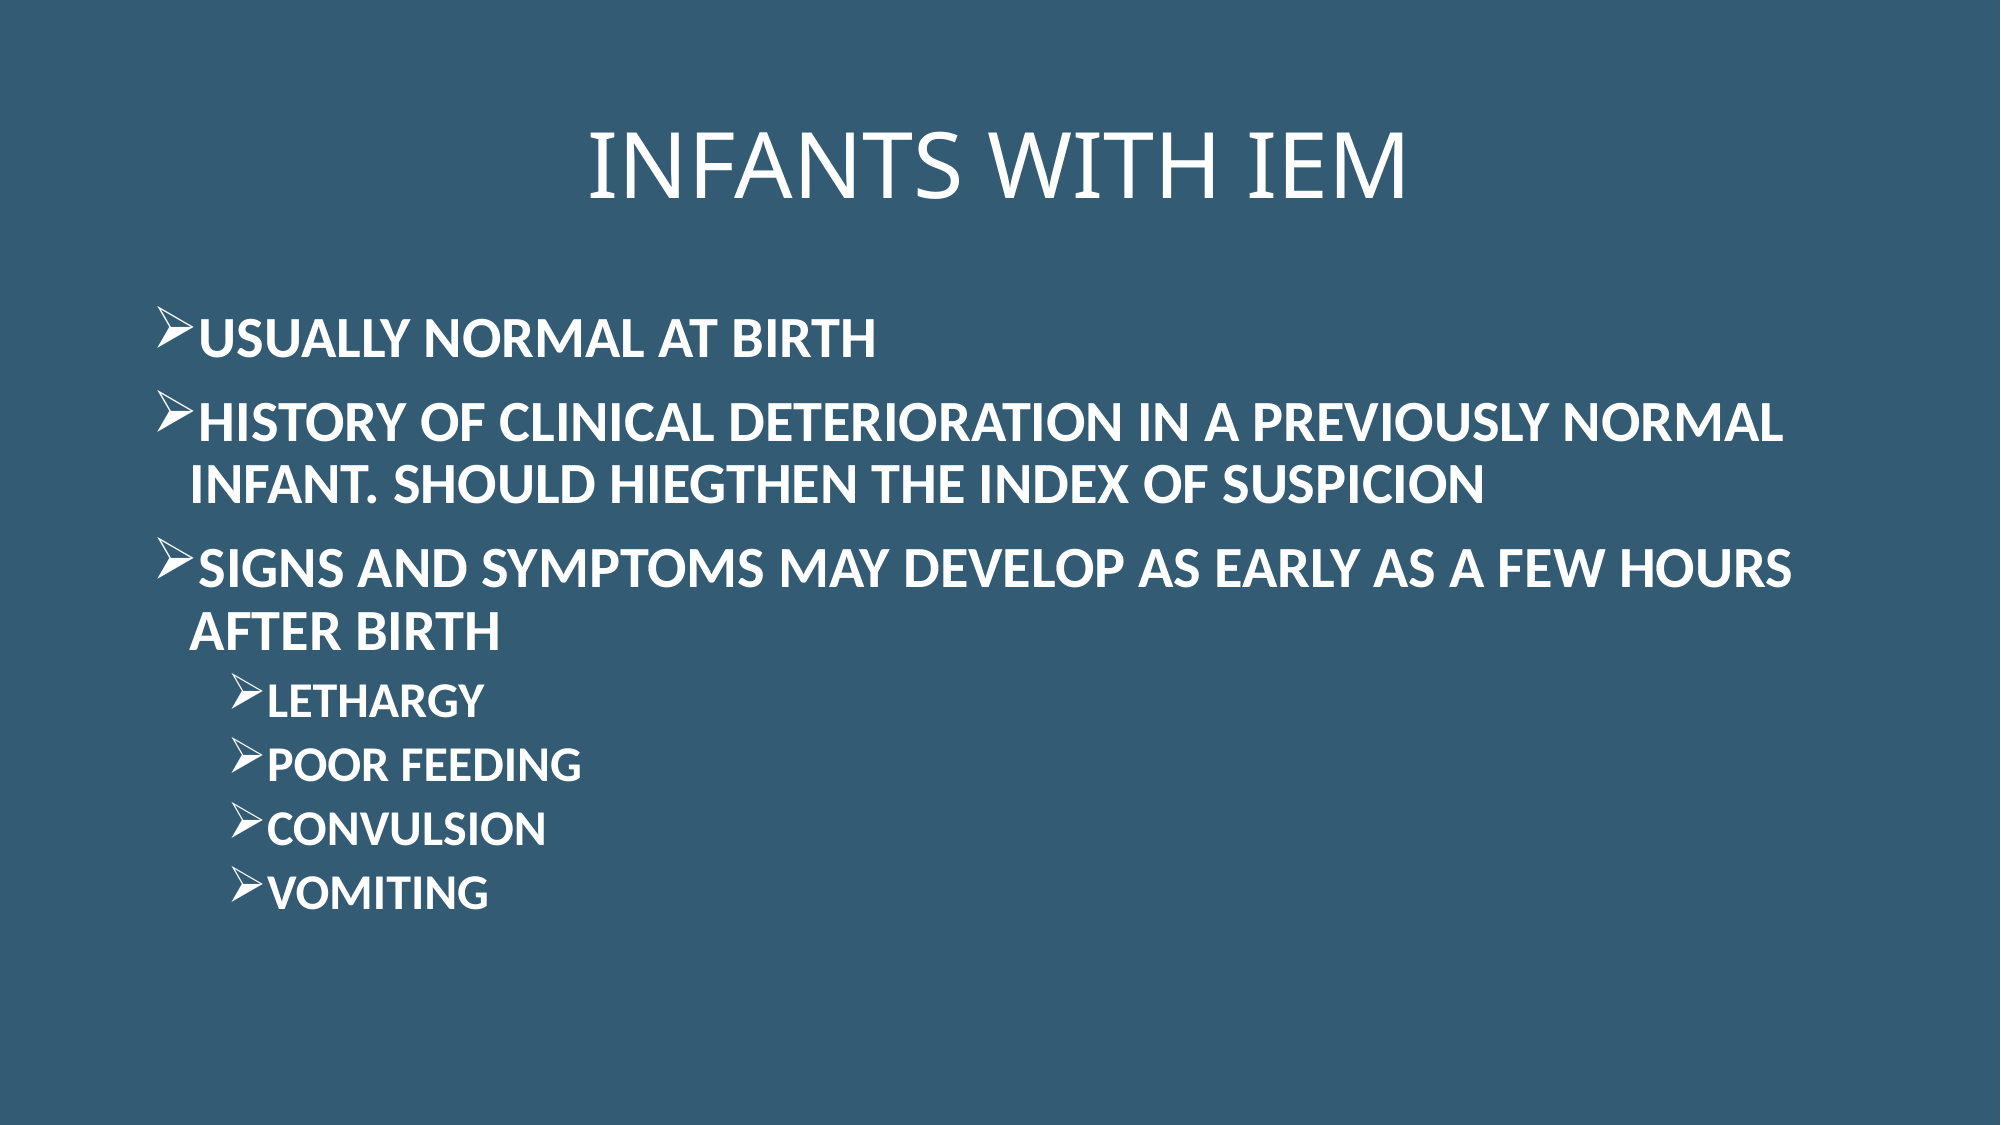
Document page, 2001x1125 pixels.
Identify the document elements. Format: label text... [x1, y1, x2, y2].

title INFANTS WITH IEM [137, 59, 1863, 278]
list USUALLY NORMAL AT BIRTH HISTORY OF CLINICAL DETERIORATION IN A PREVIOUSLY NORMAL INFANT. SHOULD HIEGTHEN THE INDEX OF SUSPICION SIGNS AND SYMPTOMS MAY DEVELOP AS EARLY AS A FEW HOURS AFTER BIRTH LETHARGY POOR FEEDING CONVULSION VOMITING [137, 299, 1863, 1014]
